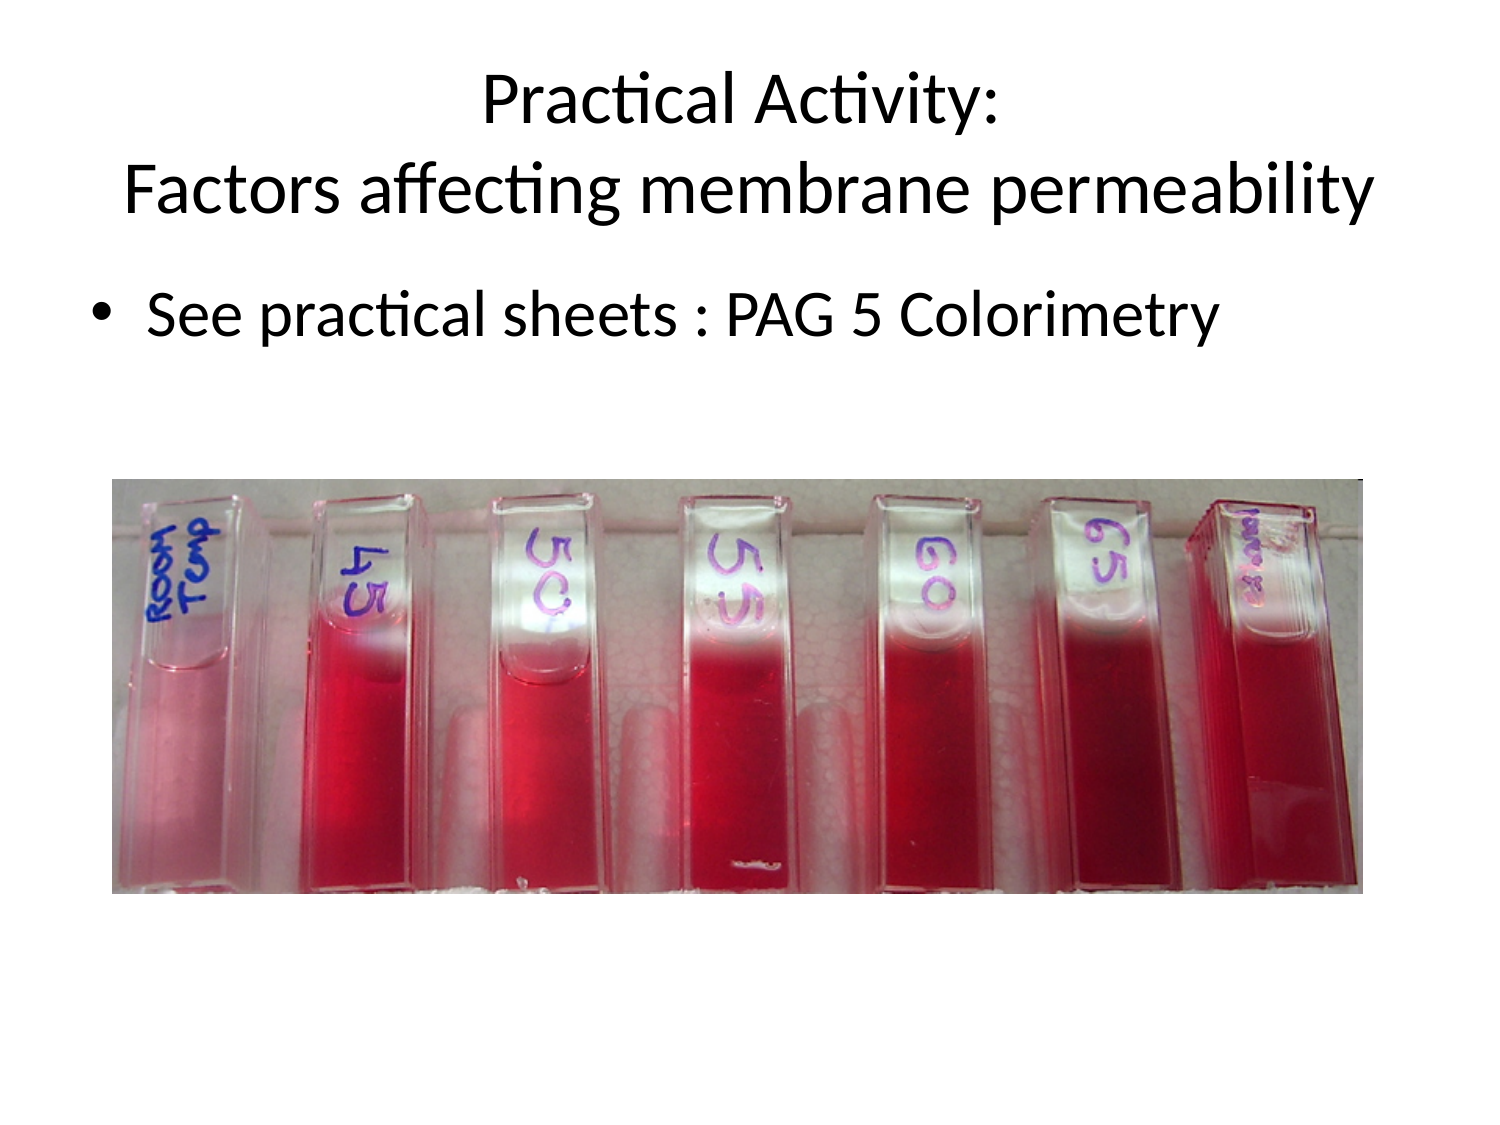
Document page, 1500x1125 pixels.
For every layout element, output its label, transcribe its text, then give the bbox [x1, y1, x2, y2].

title Practical Activity: Factors affecting membrane permeability [75, 45, 1425, 233]
picture [111, 479, 1363, 895]
list See practical sheets : PAG 5 Colorimetry [75, 262, 1425, 1005]
